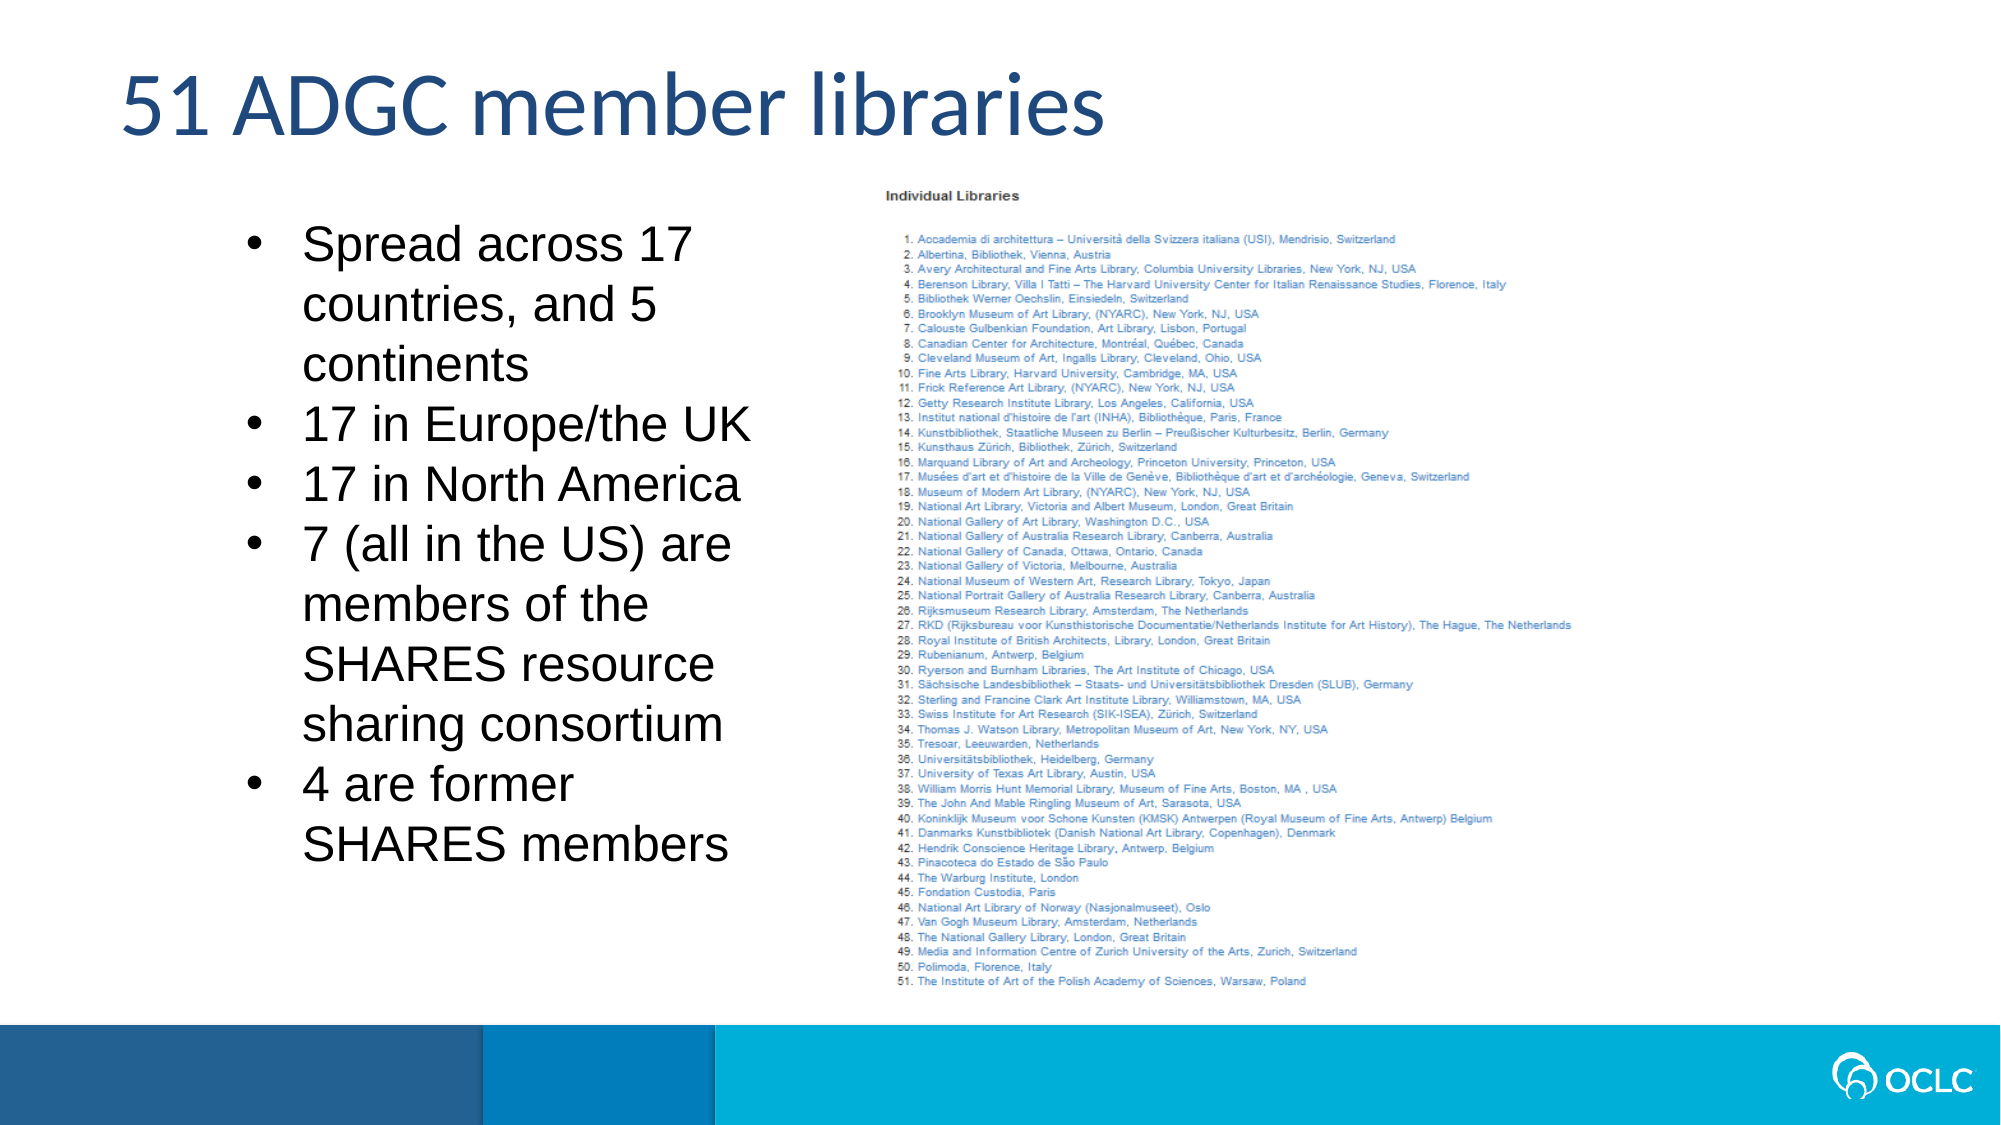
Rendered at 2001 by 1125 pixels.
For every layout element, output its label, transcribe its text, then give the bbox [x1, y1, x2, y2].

list 51 ADGC member libraries [104, 36, 1895, 187]
text_box Spread across 17 countries, and 5 continents 17 in Europe/the UK 17 in North America 7 (all in the US) are members of the SHARES resource sharing consortium 4 are former SHARES members [231, 204, 789, 925]
picture [822, 169, 1628, 1014]
